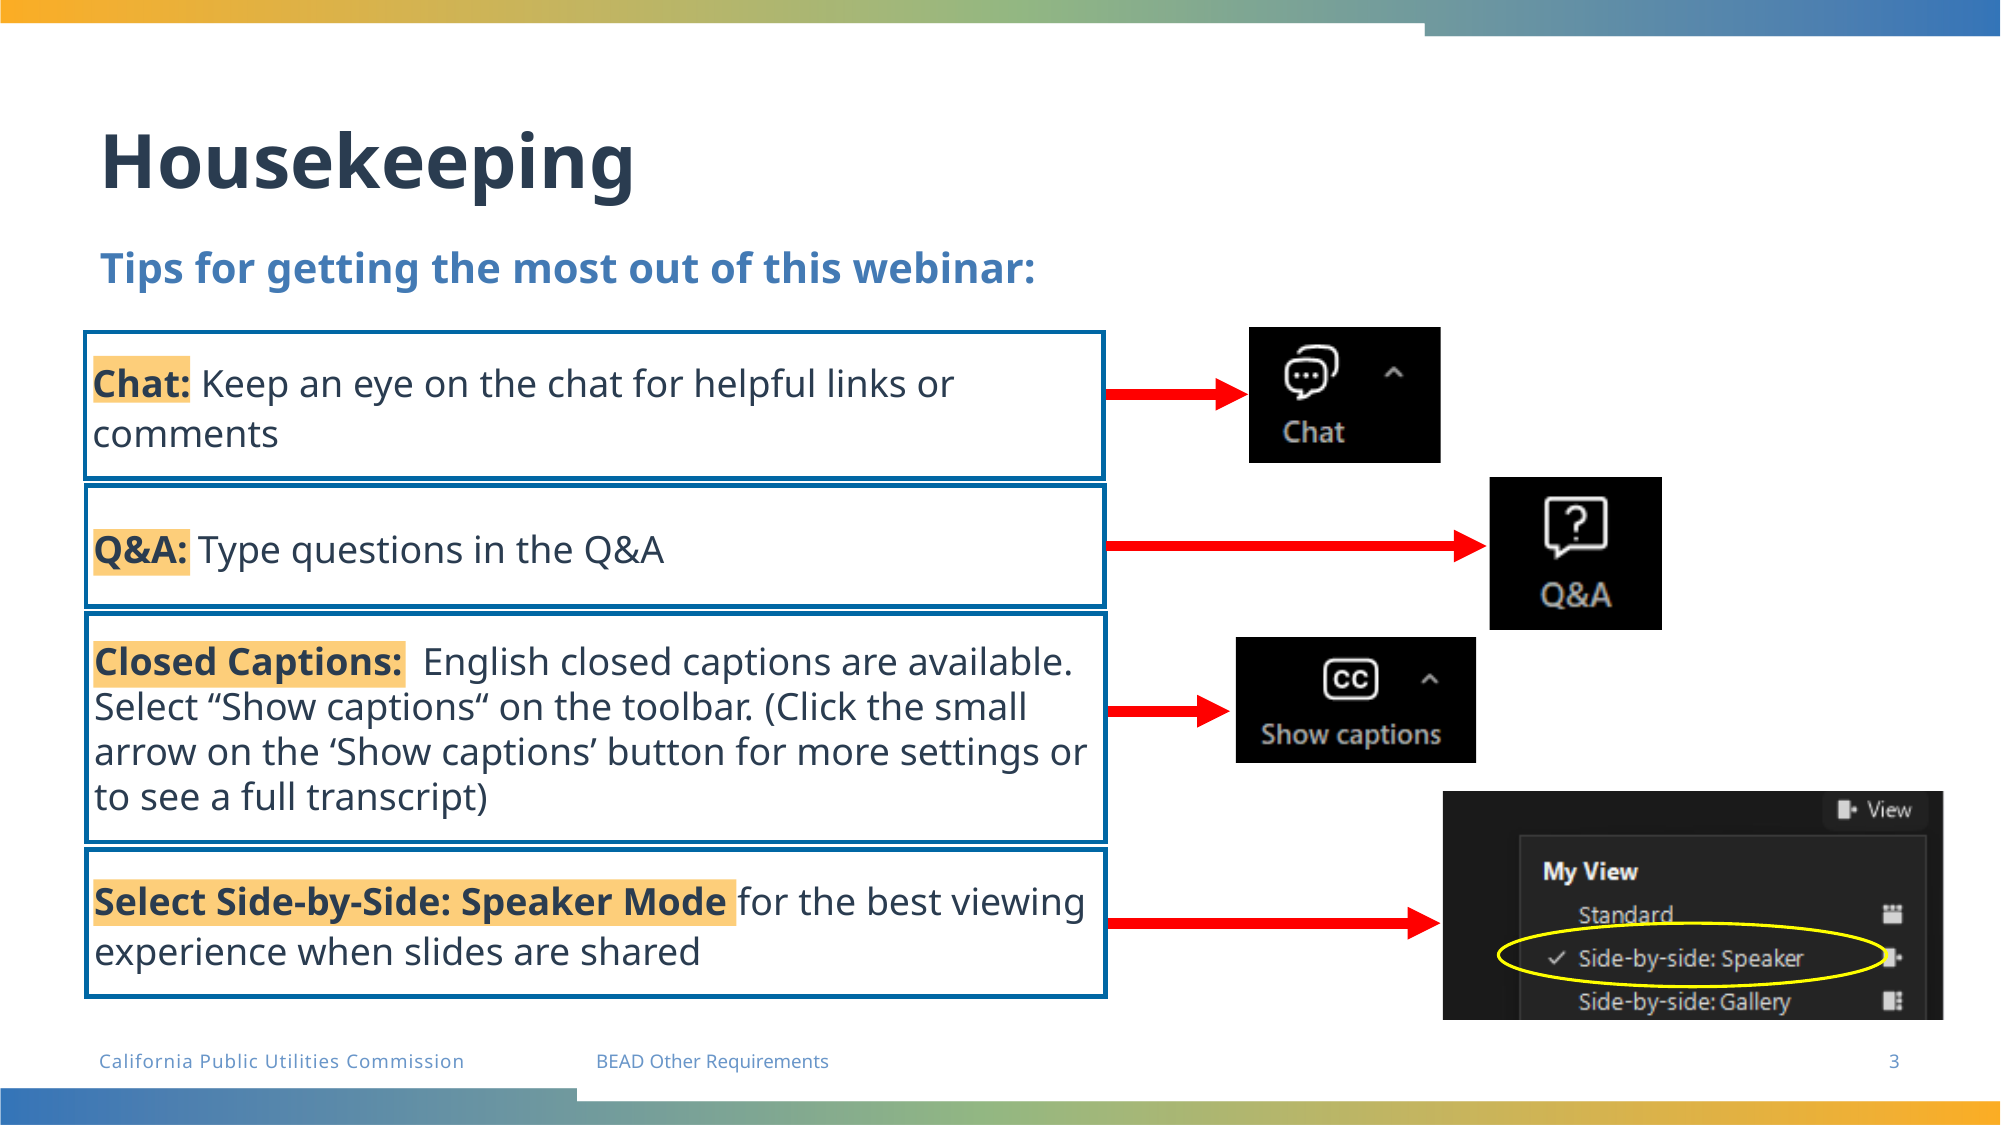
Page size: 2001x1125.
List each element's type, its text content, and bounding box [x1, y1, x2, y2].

picture [0, 0, 2001, 1125]
title Housekeeping [99, 59, 1900, 213]
footer BEAD Other Requirements [595, 1050, 1555, 1085]
text_box Q&A: Type questions in the Q&A [85, 484, 1105, 608]
text_box Tips for getting the most out of this webinar: [84, 234, 1119, 299]
text_box Closed Captions: English closed captions are available. Select “Show captions“ on the toolbar. ​(Click the small arrow on the ‘Show captions’ button for more settings or to see a full transcript) [86, 613, 1106, 843]
slide_number 3 [1837, 1050, 1900, 1080]
text_box Select Side-by-Side: Speaker Mode for the best viewing experience when slides are shared [86, 849, 1106, 998]
text_box Chat: Keep an eye on the chat for helpful links or comments [84, 331, 1105, 480]
